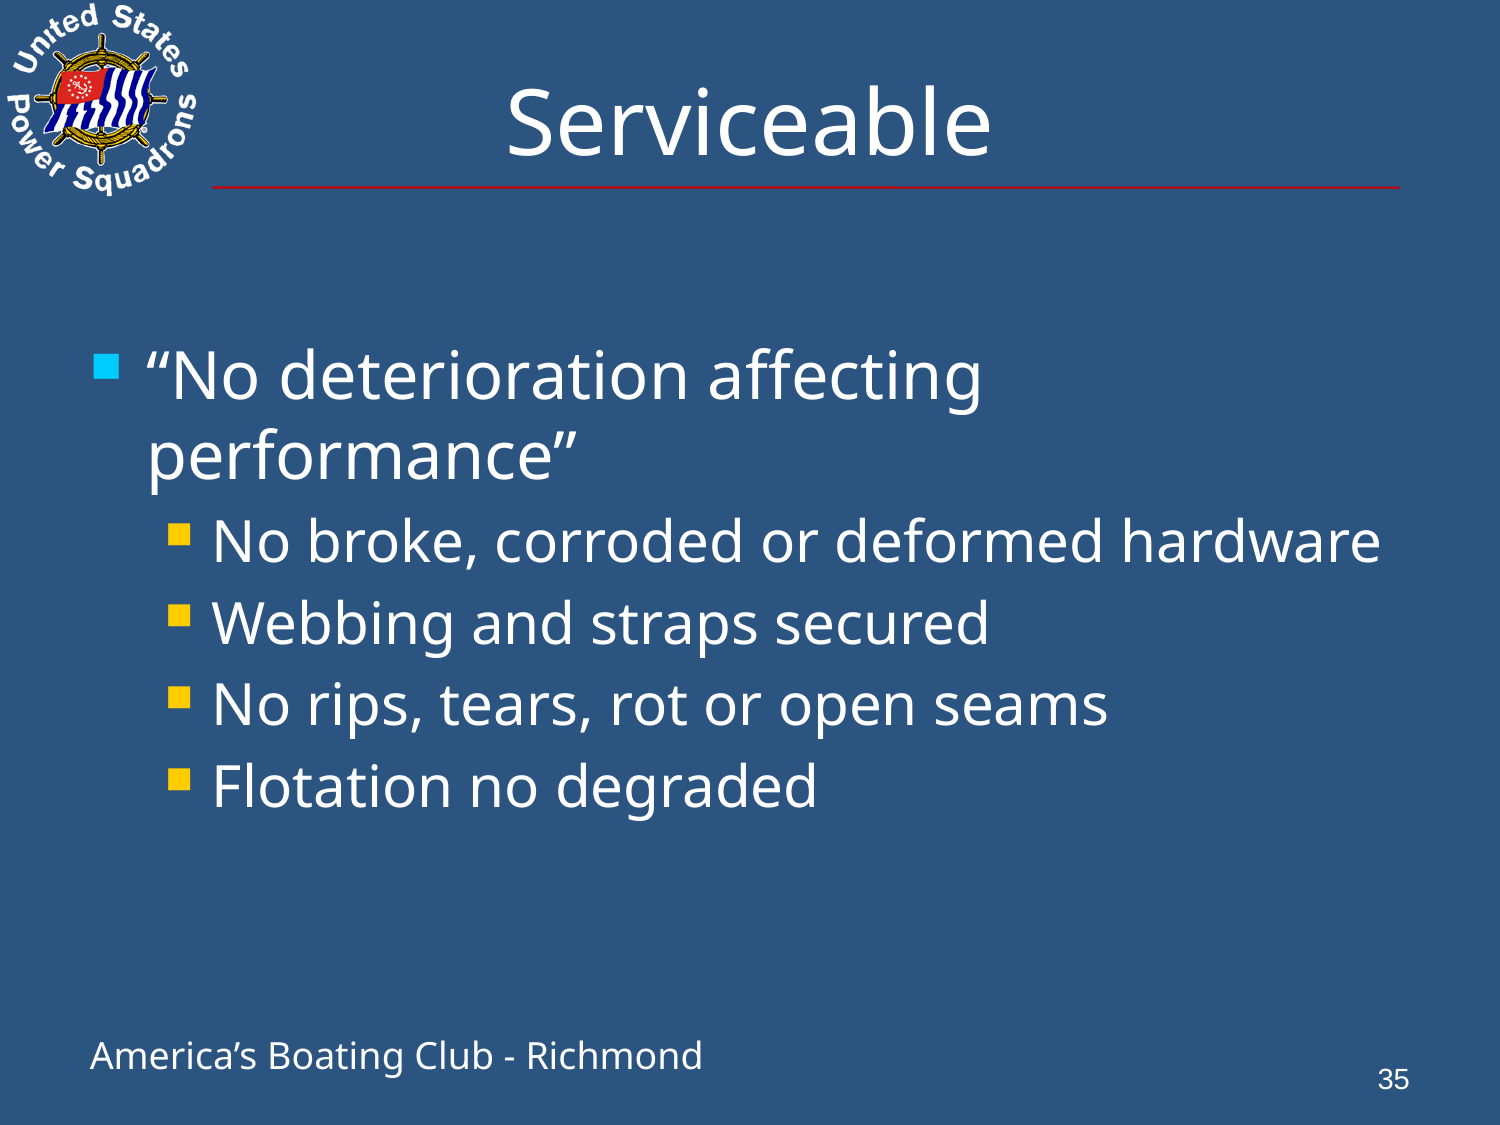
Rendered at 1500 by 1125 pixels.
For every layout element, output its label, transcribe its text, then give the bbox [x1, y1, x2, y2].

list “No deterioration affecting performance” No broke, corroded or deformed hardware Webbing and straps secured No rips, tears, rot or open seams Flotation no degraded [74, 324, 1426, 1001]
title Serviceable [74, 62, 1426, 176]
slide_number 35 [1074, 1024, 1426, 1103]
picture [0, 0, 200, 199]
